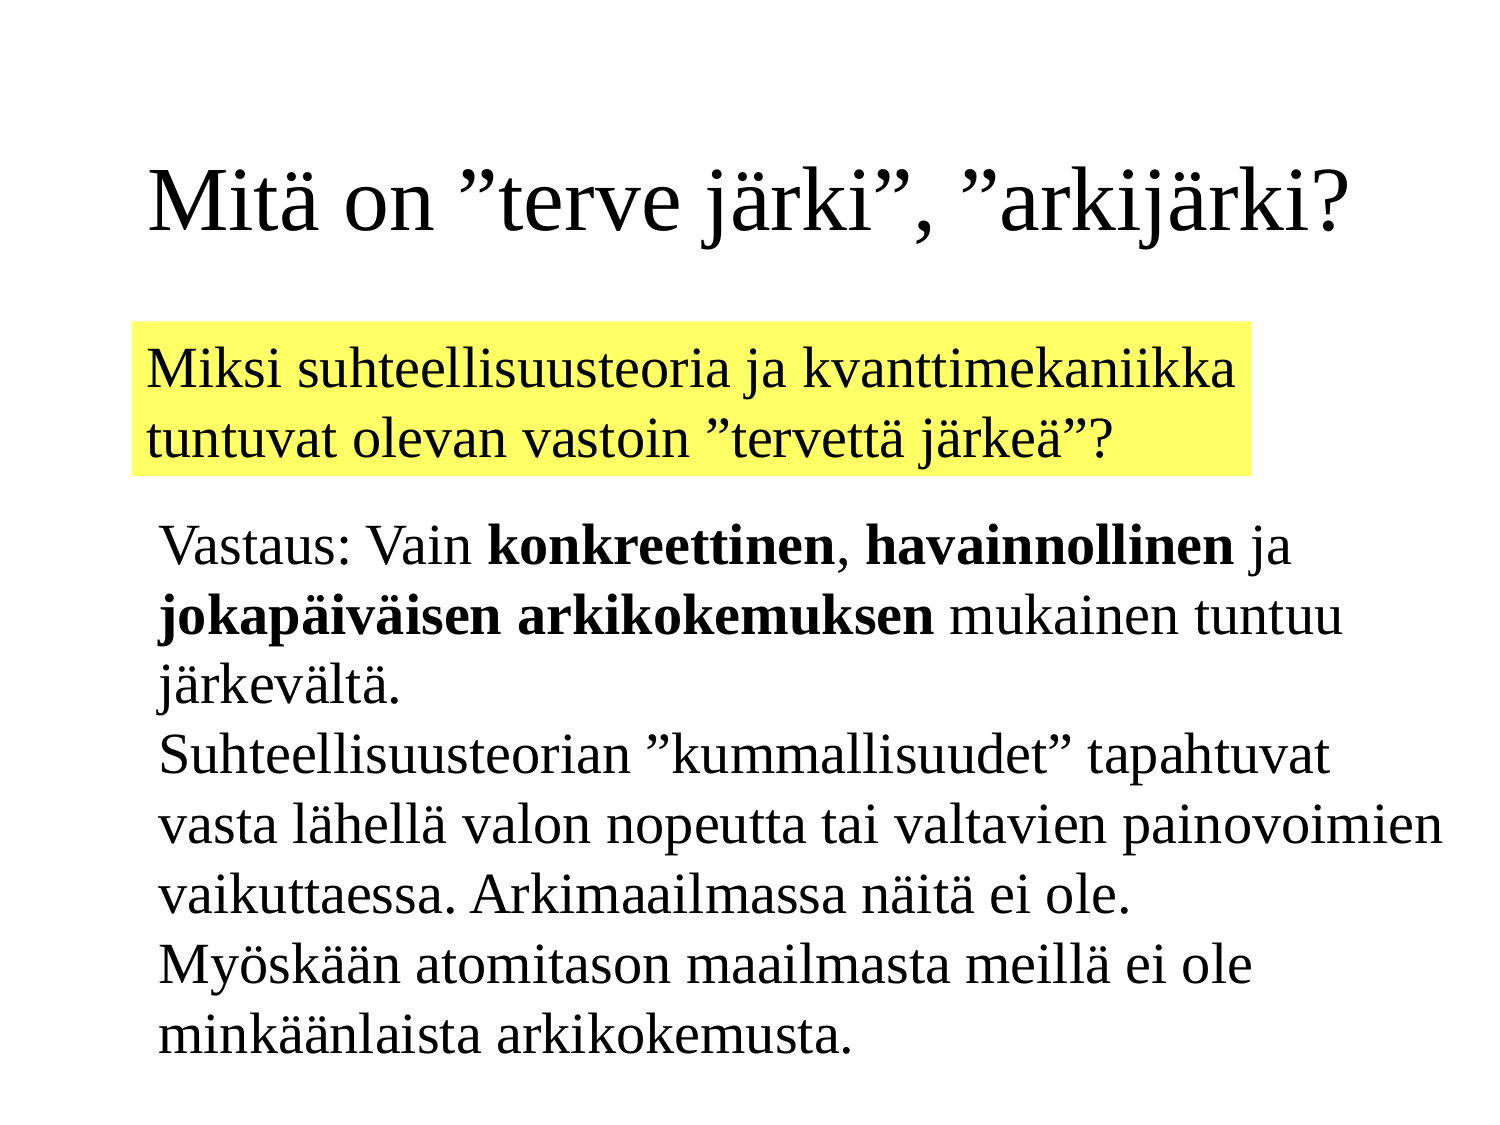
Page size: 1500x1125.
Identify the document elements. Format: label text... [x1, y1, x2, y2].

text_box Miksi suhteellisuusteoria ja kvanttimekaniikka tuntuvat olevan vastoin ”tervettä järkeä”? [131, 321, 1252, 476]
title Mitä on ”terve järki”, ”arkijärki? [112, 99, 1388, 288]
text_box Vastaus: Vain konkreettinen, havainnollinen ja jokapäiväisen arkikokemuksen mukainen tuntuu järkevältä. Suhteellisuusteorian ”kummallisuudet” tapahtuvat vasta lähellä valon nopeutta tai valtavien painovoimien vaikuttaessa. Arkimaailmassa näitä ei ole. Myöskään atomitason maailmasta meillä ei ole minkäänlaista arkikokemusta. [143, 498, 1459, 1073]
